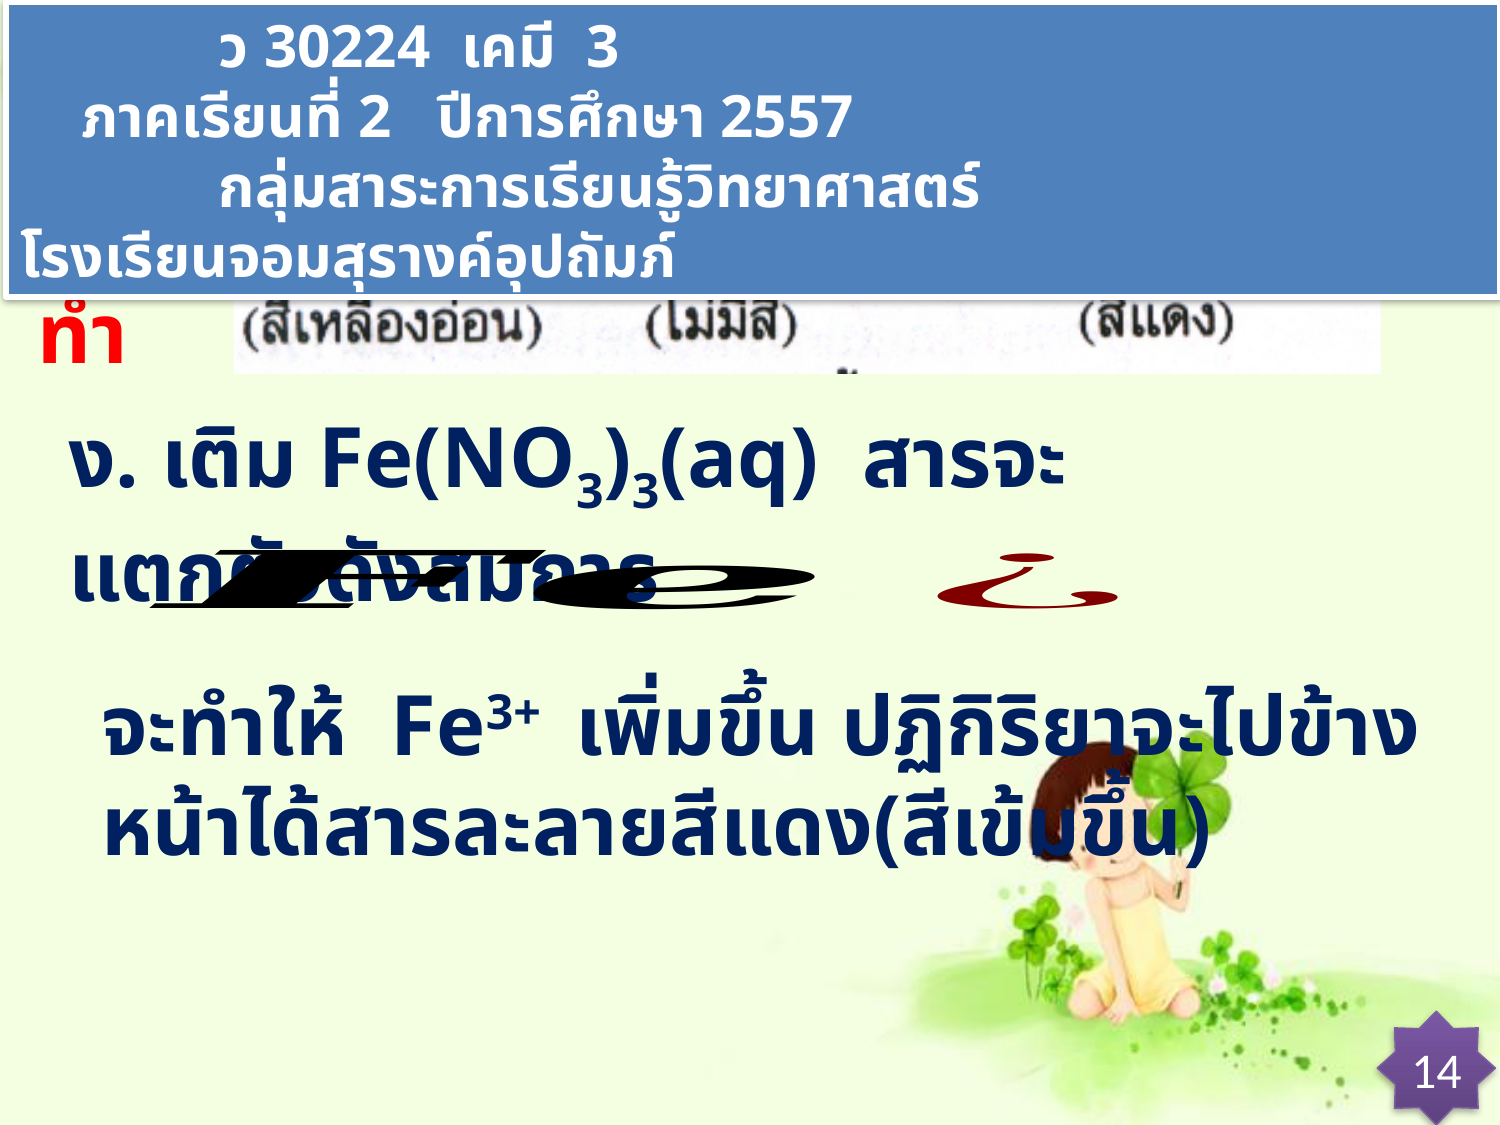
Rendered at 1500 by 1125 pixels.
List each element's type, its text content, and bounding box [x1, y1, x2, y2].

picture [0, 0, 1500, 1125]
text_box [1029, 397, 1081, 512]
text_box 14 [1376, 1010, 1497, 1125]
text_box จะทำให้ Fe3+ เพิ่มขึ้น ปฏิกิริยาจะไปข้างหน้าได้สารละลายสีแดง(สีเข้มขึ้น) [86, 664, 1500, 879]
text_box ว 30224 เคมี 3 ภาคเรียนที่ 2 ปีการศึกษา 2557 กลุ่มสาระการเรียนรู้วิทยาศาสตร์ โรงเรียนจอมสุรางค์อุปถัมภ์ [3, 0, 1500, 300]
text_box ง. เติม Fe(NO3)3(aq) สารจะแตกตัวดังสมการ [53, 397, 1117, 626]
text_box วิธีทำ [23, 307, 229, 388]
